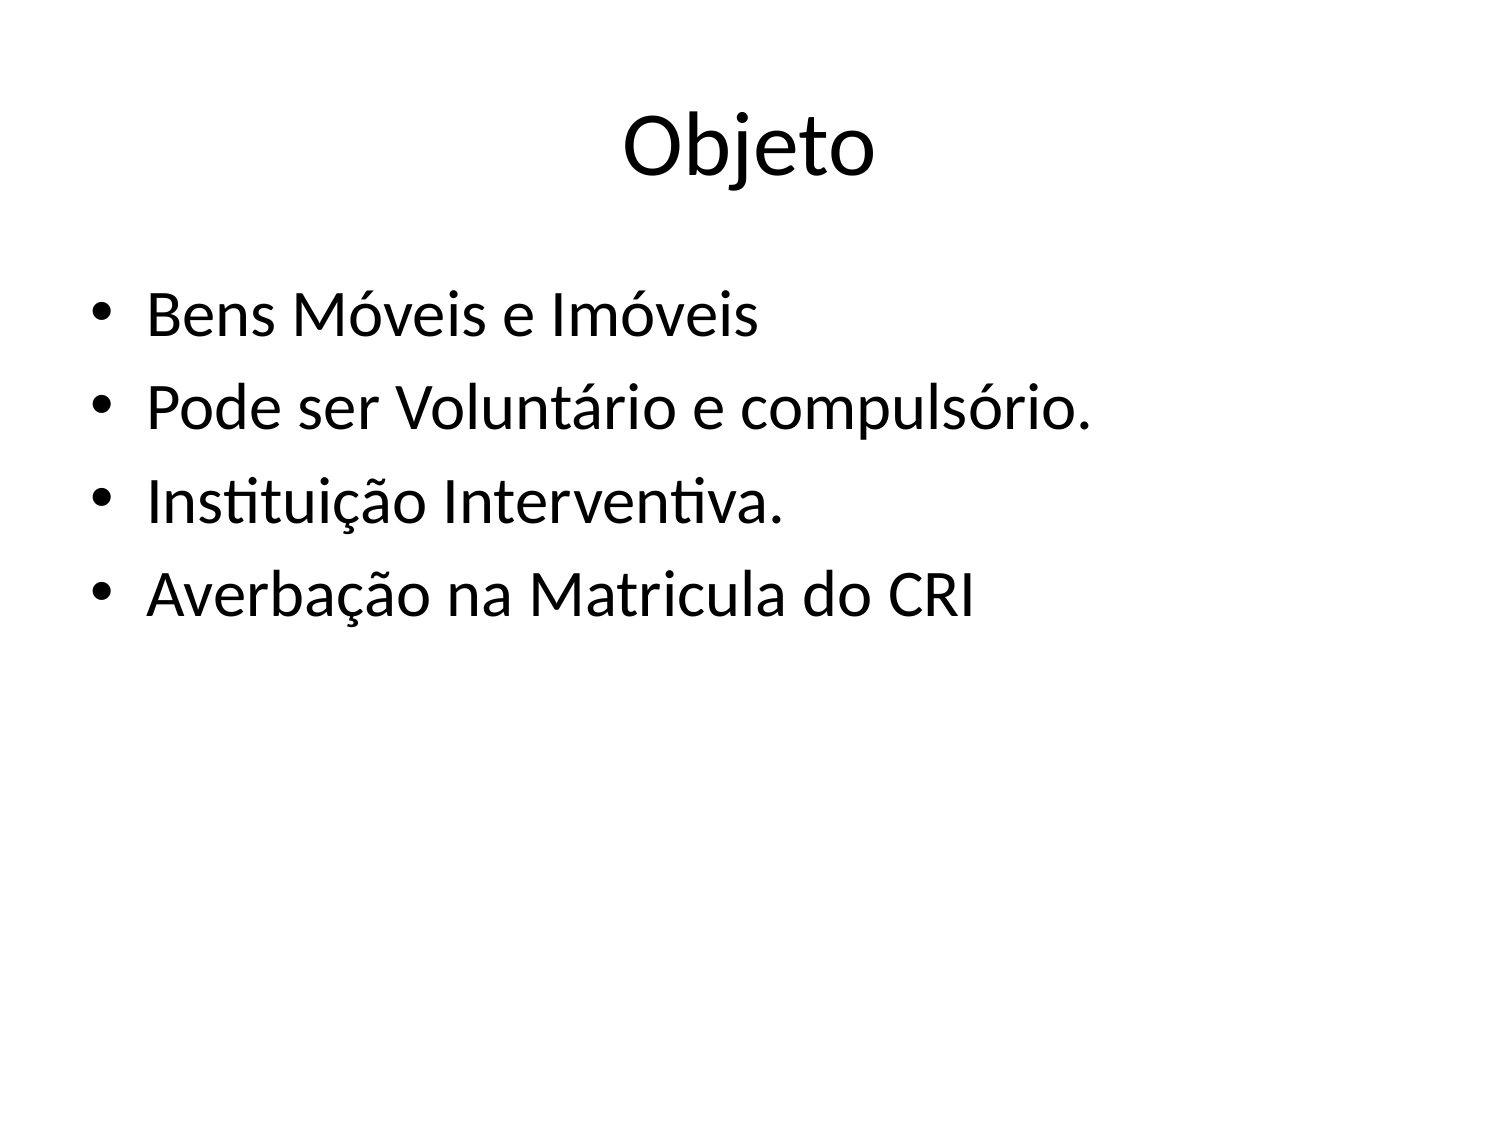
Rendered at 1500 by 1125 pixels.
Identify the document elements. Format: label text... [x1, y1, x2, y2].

list Bens Móveis e Imóveis Pode ser Voluntário e compulsório. Instituição Interventiva. Averbação na Matricula do CRI [75, 262, 1425, 1005]
title Objeto [75, 45, 1425, 233]
